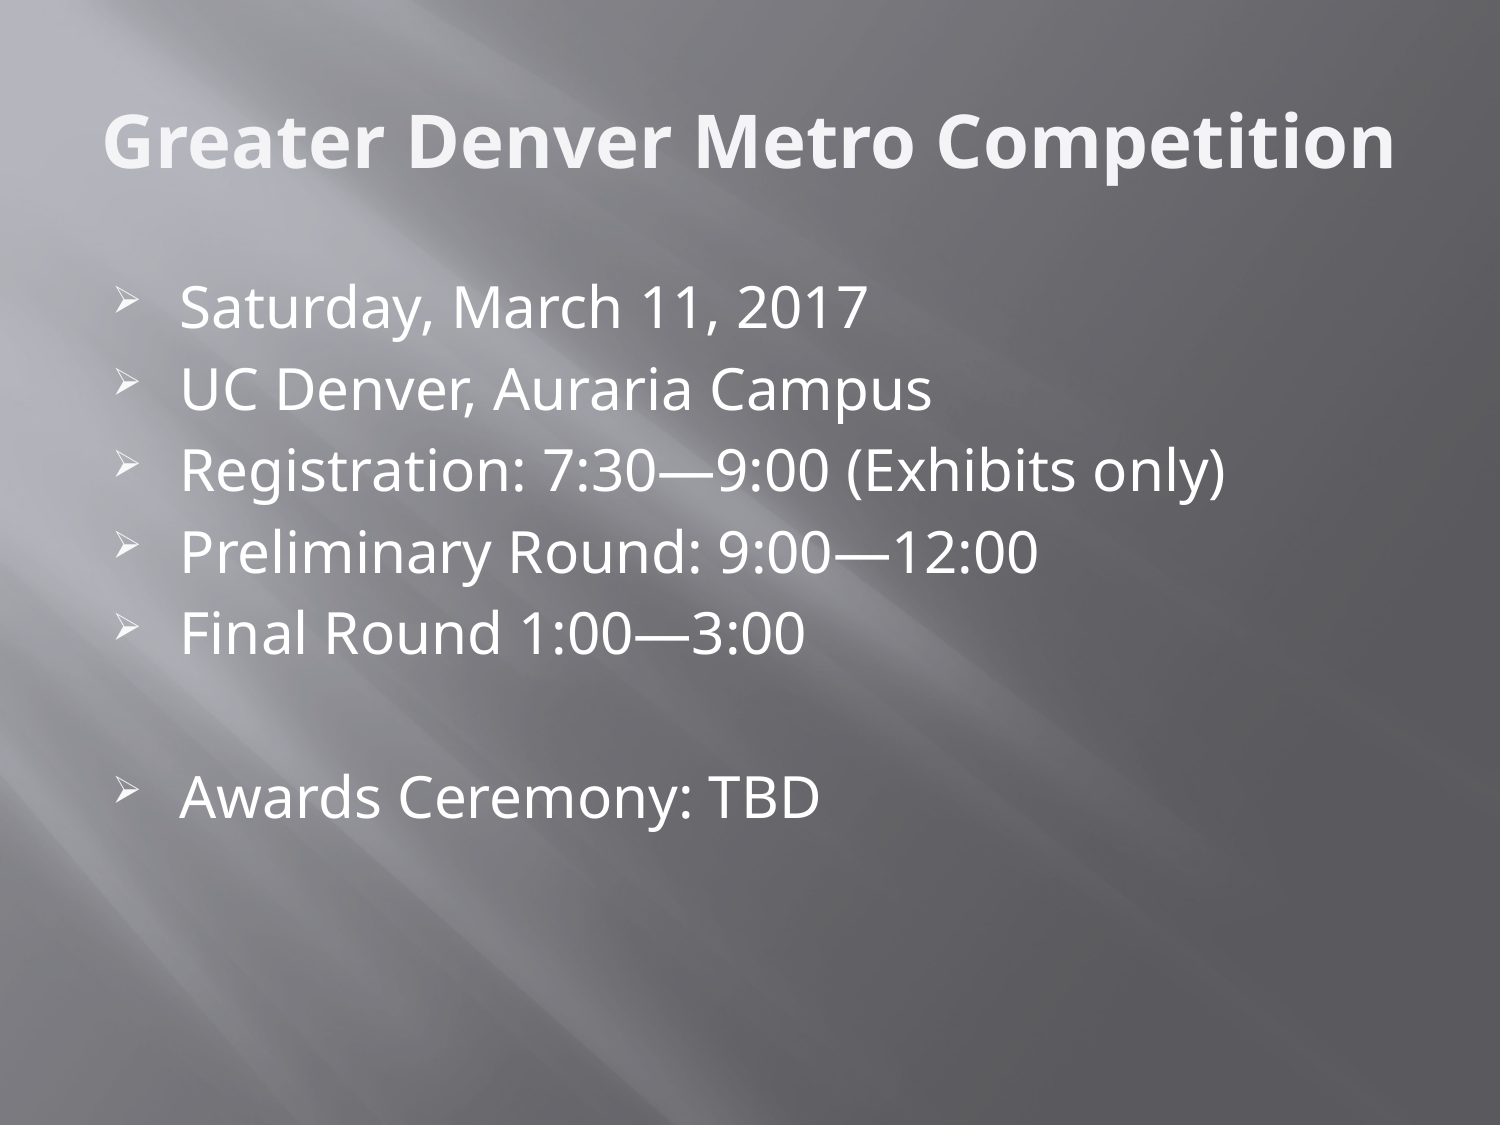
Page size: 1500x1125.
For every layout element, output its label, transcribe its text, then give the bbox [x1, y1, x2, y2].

list Saturday, March 11, 2017 UC Denver, Auraria Campus Registration: 7:30—9:00 (Exhibits only) Preliminary Round: 9:00—12:00 Final Round 1:00—3:00 Awards Ceremony: TBD [75, 262, 1425, 1035]
title Greater Denver Metro Competition [75, 45, 1425, 233]
